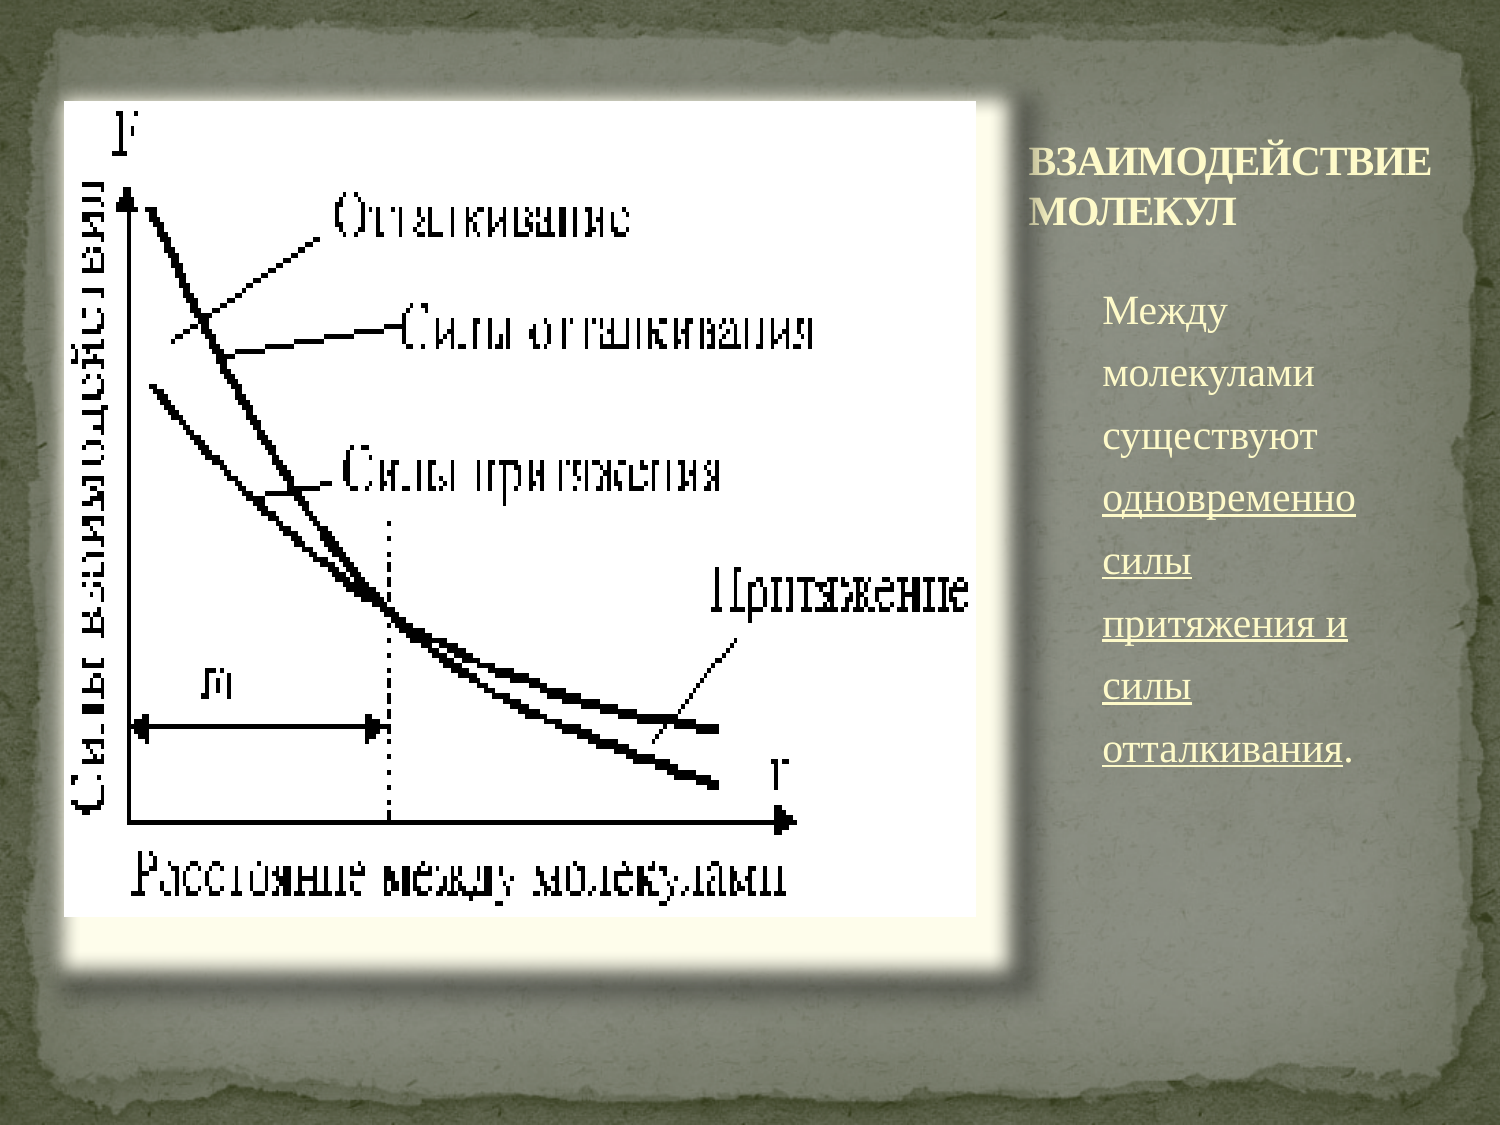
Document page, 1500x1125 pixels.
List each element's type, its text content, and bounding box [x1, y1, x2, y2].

picture [42, 79, 1027, 989]
list Между молекулами существуют одновременно силы притяжения и силы отталкивания. [1087, 262, 1425, 988]
title ВЗАИМОДЕЙСТВИЕ МОЛЕКУЛ [1013, 66, 1499, 242]
